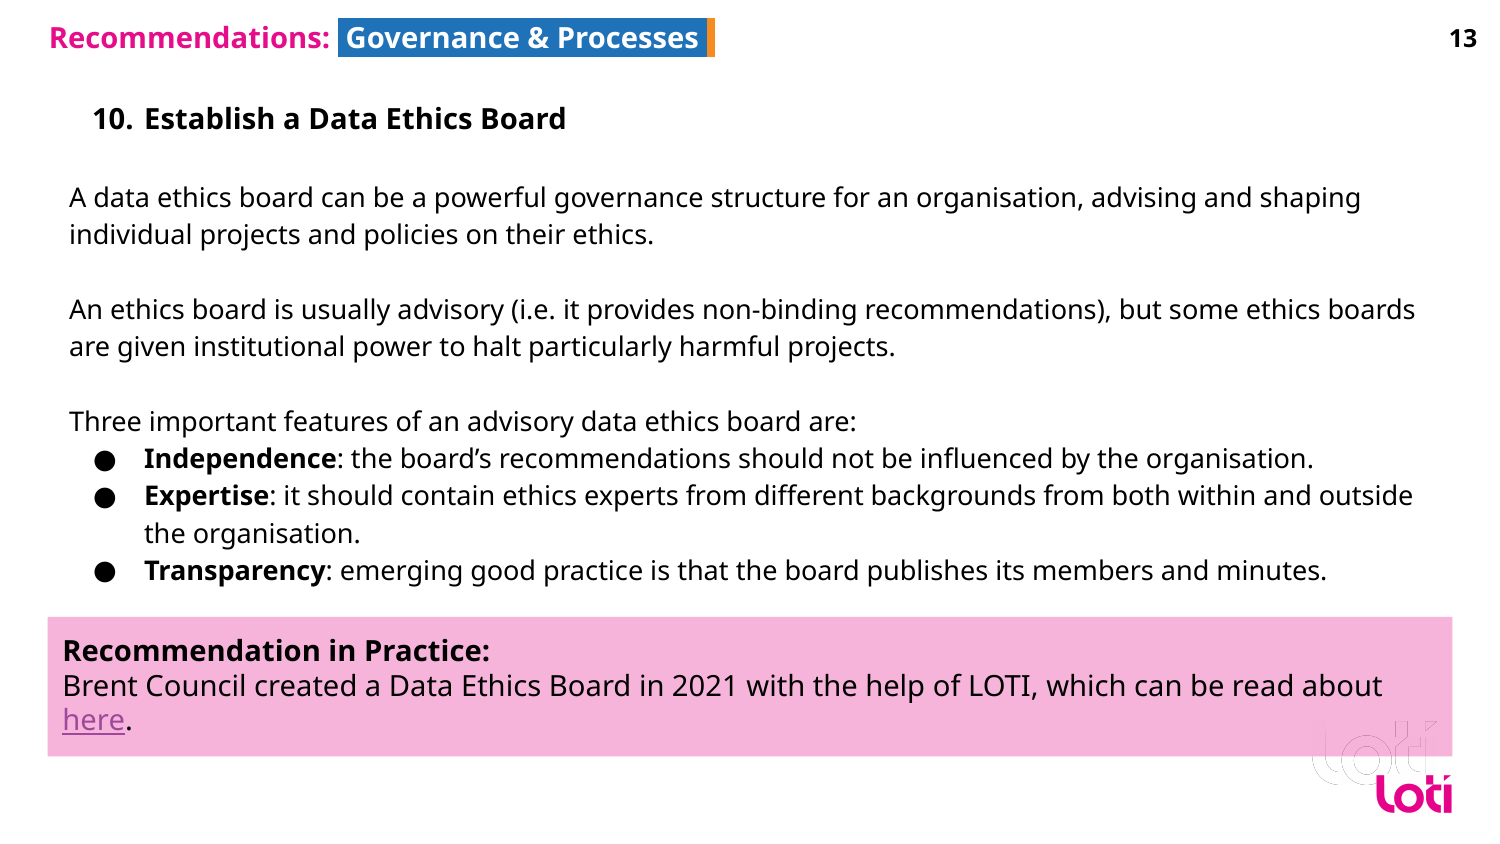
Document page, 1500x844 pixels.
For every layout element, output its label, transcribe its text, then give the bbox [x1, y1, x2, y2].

text_box ‹#› [1234, 23, 1486, 57]
text_box Recommendation in Practice: Brent Council created a Data Ethics Board in 2021 with the help of LOTI, which can be read about here. [47, 616, 1453, 757]
picture [1312, 757, 1453, 814]
text_box Establish a Data Ethics Board A data ethics board can be a powerful governance structure for an organisation, advising and shaping individual projects and policies on their ethics. An ethics board is usually advisory (i.e. it provides non-binding recommendations), but some ethics boards are given institutional power to halt particularly harmful projects. Three important features of an advisory data ethics board are: Independence: the board’s recommendations should not be influenced by the organisation. Expertise: it should contain ethics experts from different backgrounds from both within and outside the organisation. Transparency: emerging good practice is that the board publishes its members and minutes. [57, 83, 1432, 598]
text_box Recommendations: Governance & Processes. [37, 14, 1234, 84]
